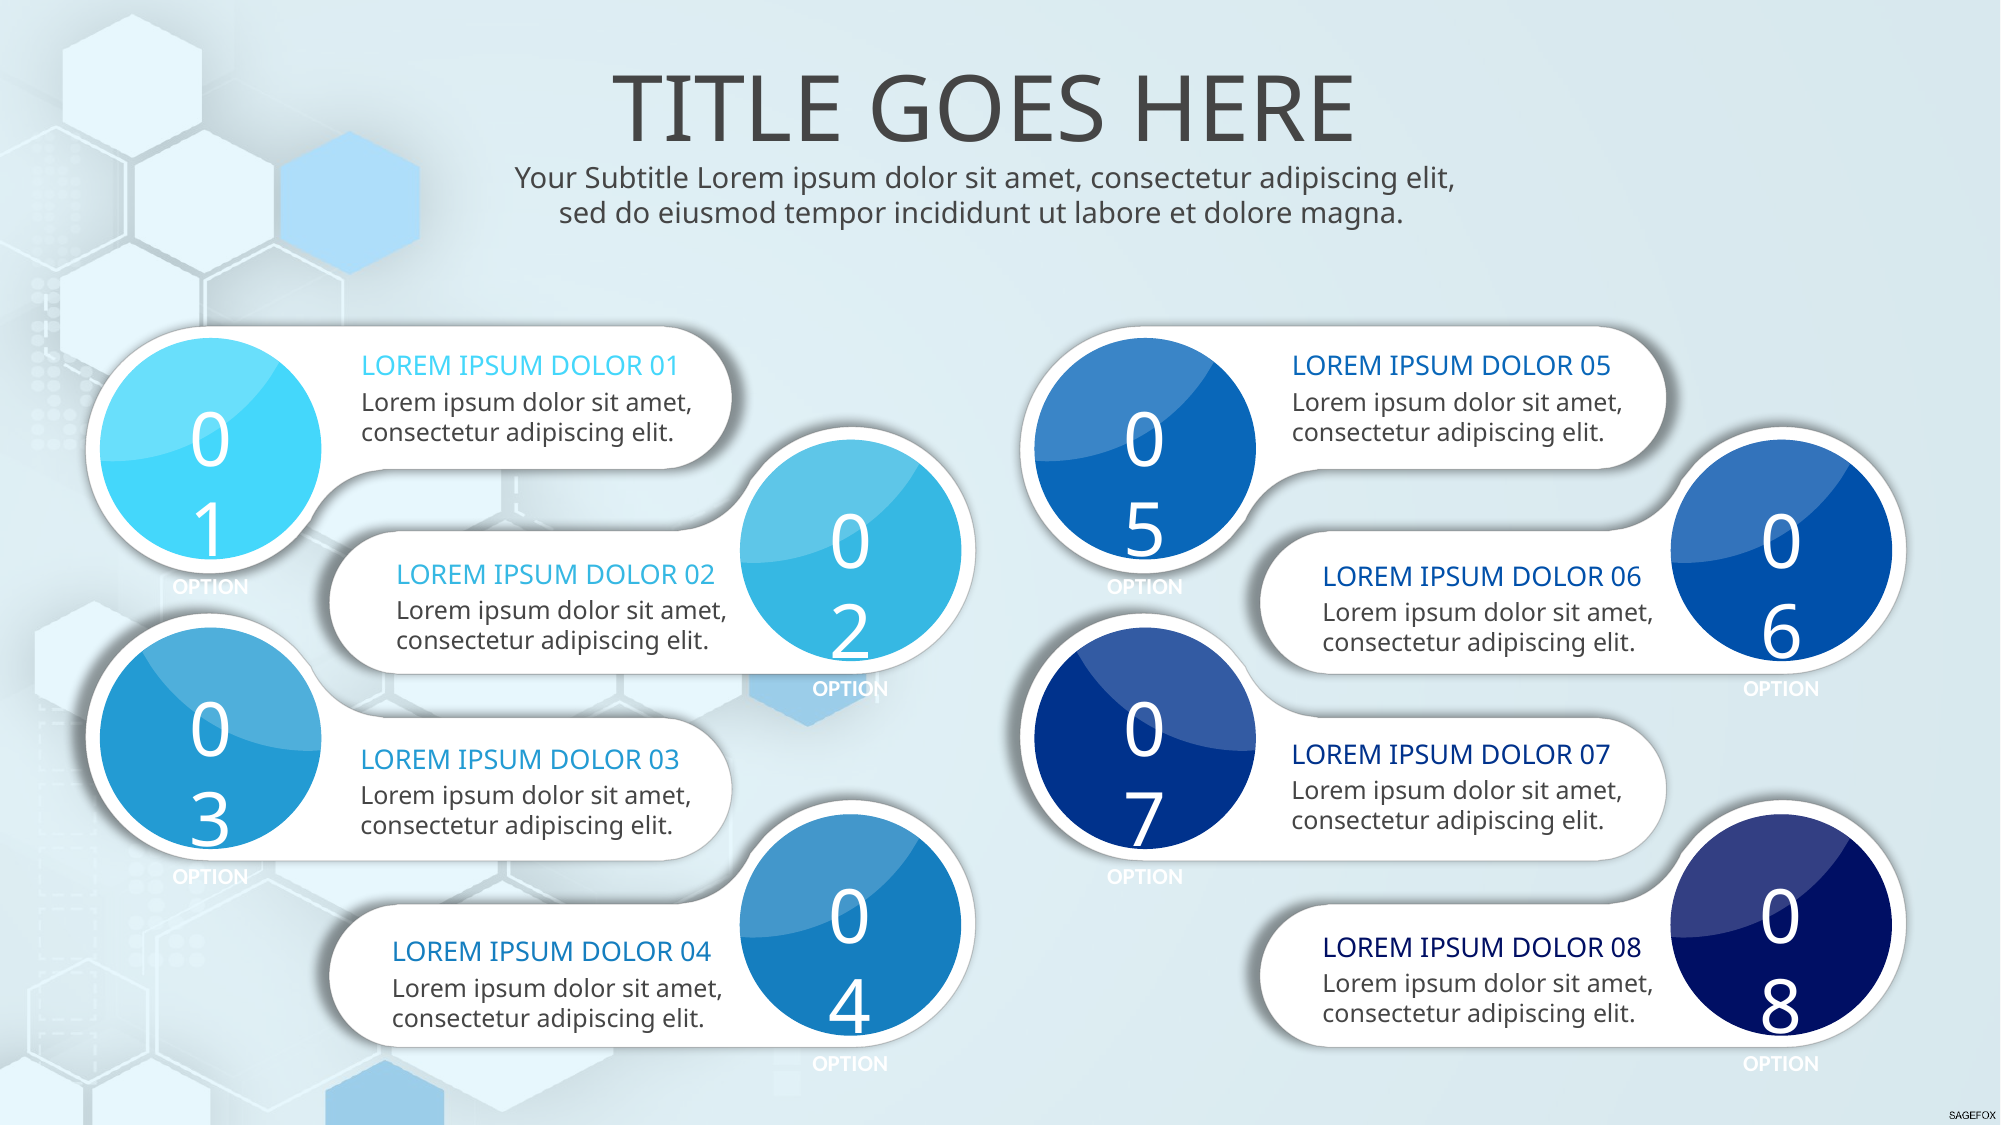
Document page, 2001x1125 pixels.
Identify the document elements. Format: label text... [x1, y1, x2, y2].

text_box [1034, 627, 1256, 850]
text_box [1670, 814, 1892, 1036]
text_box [1259, 799, 1907, 1048]
text_box TITLE GOES HERE Your Subtitle Lorem ipsum dolor sit amet, consectetur adipiscing elit, sed do eiusmod tempor incididunt ut labore et dolore magna. [491, 42, 1480, 282]
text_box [750, 426, 976, 675]
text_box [1034, 337, 1256, 560]
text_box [329, 574, 739, 613]
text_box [85, 326, 751, 574]
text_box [1681, 426, 1907, 675]
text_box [85, 613, 750, 861]
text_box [99, 627, 322, 850]
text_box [1019, 326, 1681, 574]
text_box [1019, 613, 1681, 861]
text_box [739, 439, 962, 662]
picture [1925, 0, 2001, 1125]
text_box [1670, 439, 1893, 662]
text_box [329, 799, 976, 1048]
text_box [739, 814, 962, 1036]
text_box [1259, 574, 1670, 613]
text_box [99, 337, 322, 560]
